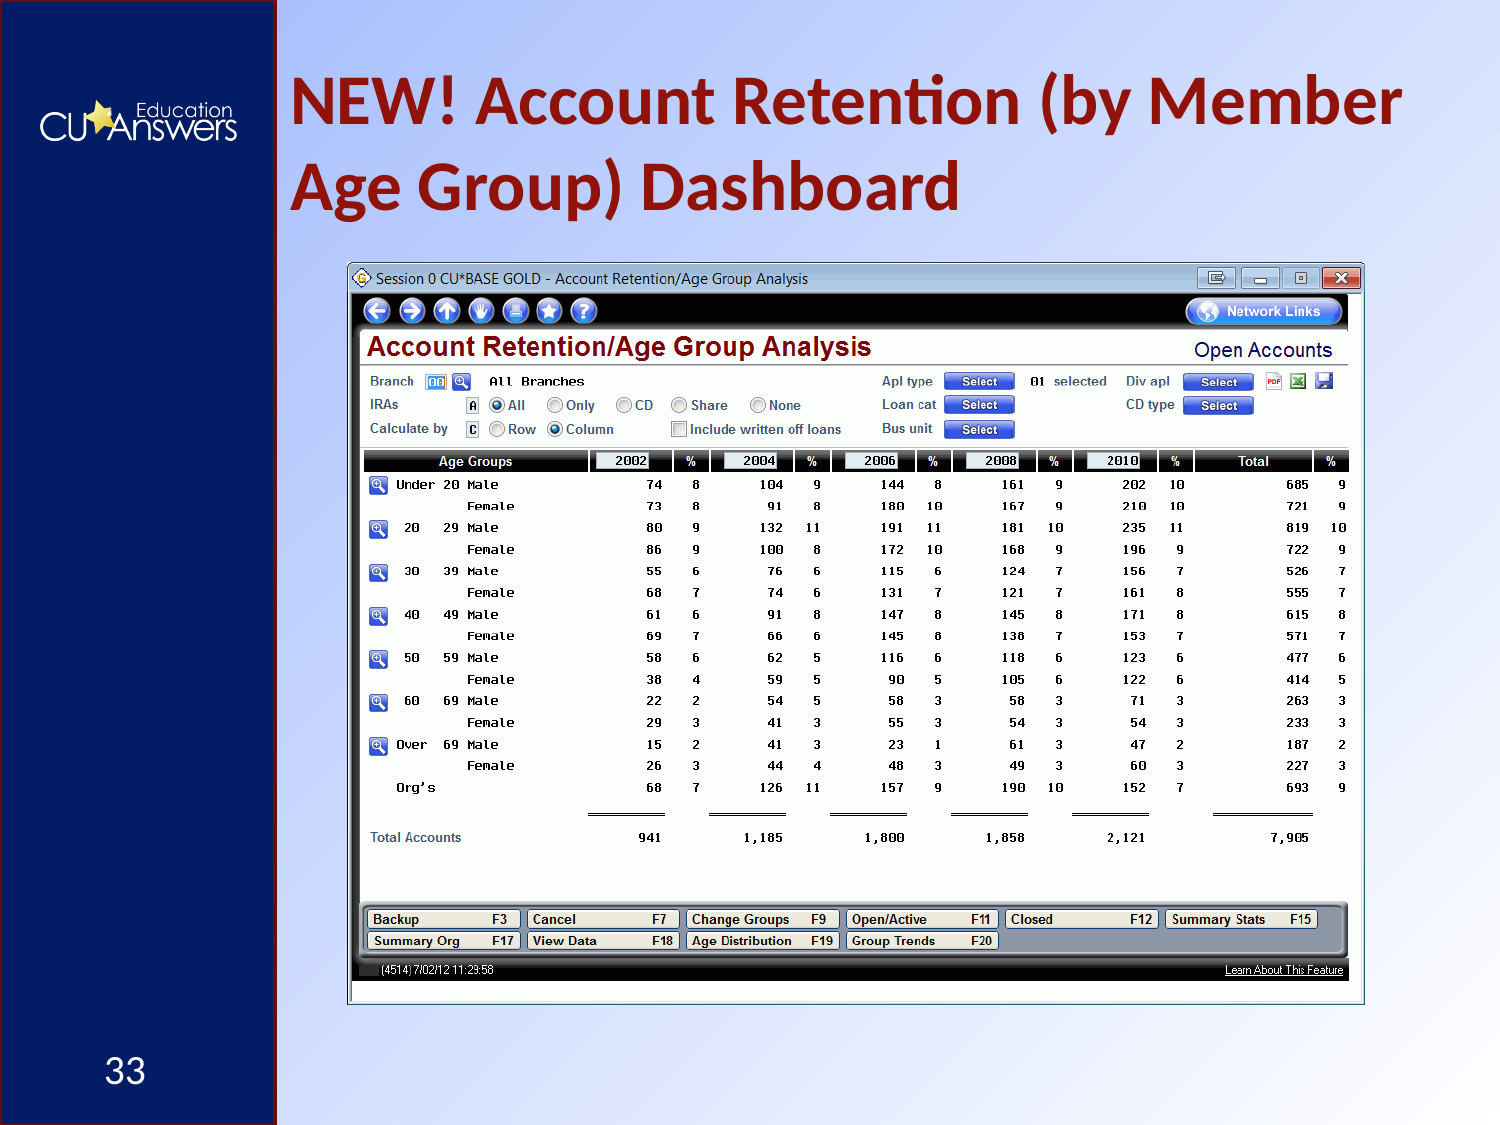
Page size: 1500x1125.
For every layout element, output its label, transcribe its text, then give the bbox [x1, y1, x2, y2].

slide_number 33 [0, 1037, 250, 1098]
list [347, 262, 1365, 1006]
picture [38, 99, 238, 152]
title NEW! Account Retention (by Member Age Group) Dashboard [275, 45, 1438, 233]
